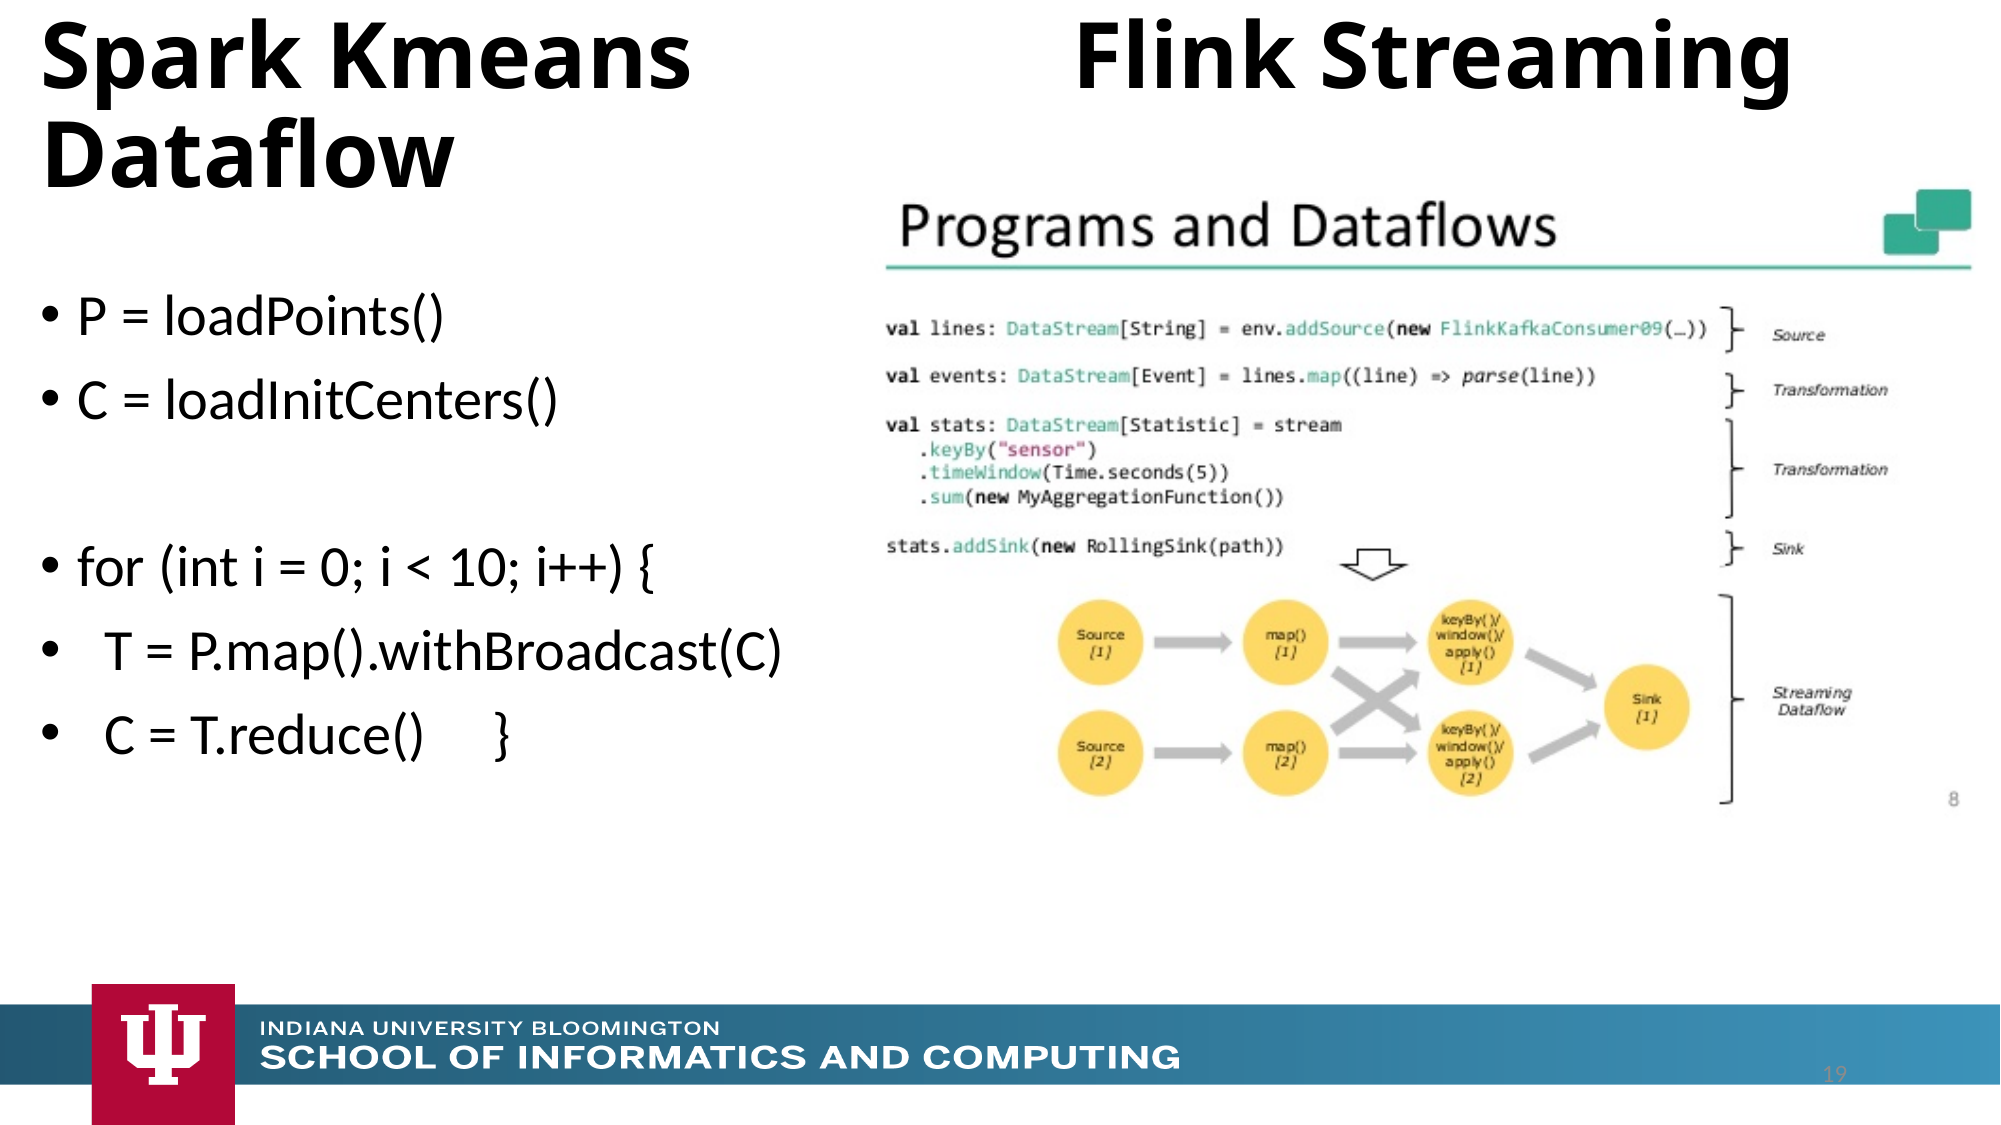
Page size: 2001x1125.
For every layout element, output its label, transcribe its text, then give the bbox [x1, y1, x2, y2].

title Spark Kmeans Flink Streaming Dataflow [25, 0, 1853, 218]
picture [825, 152, 2000, 831]
list P = loadPoints() C = loadInitCenters() for (int i = 0; i < 10; i++) { T = P.map().withBroadcast(C) C = T.reduce() } [25, 278, 826, 992]
picture [0, 984, 2000, 1125]
slide_number 19 [1412, 1042, 1863, 1103]
